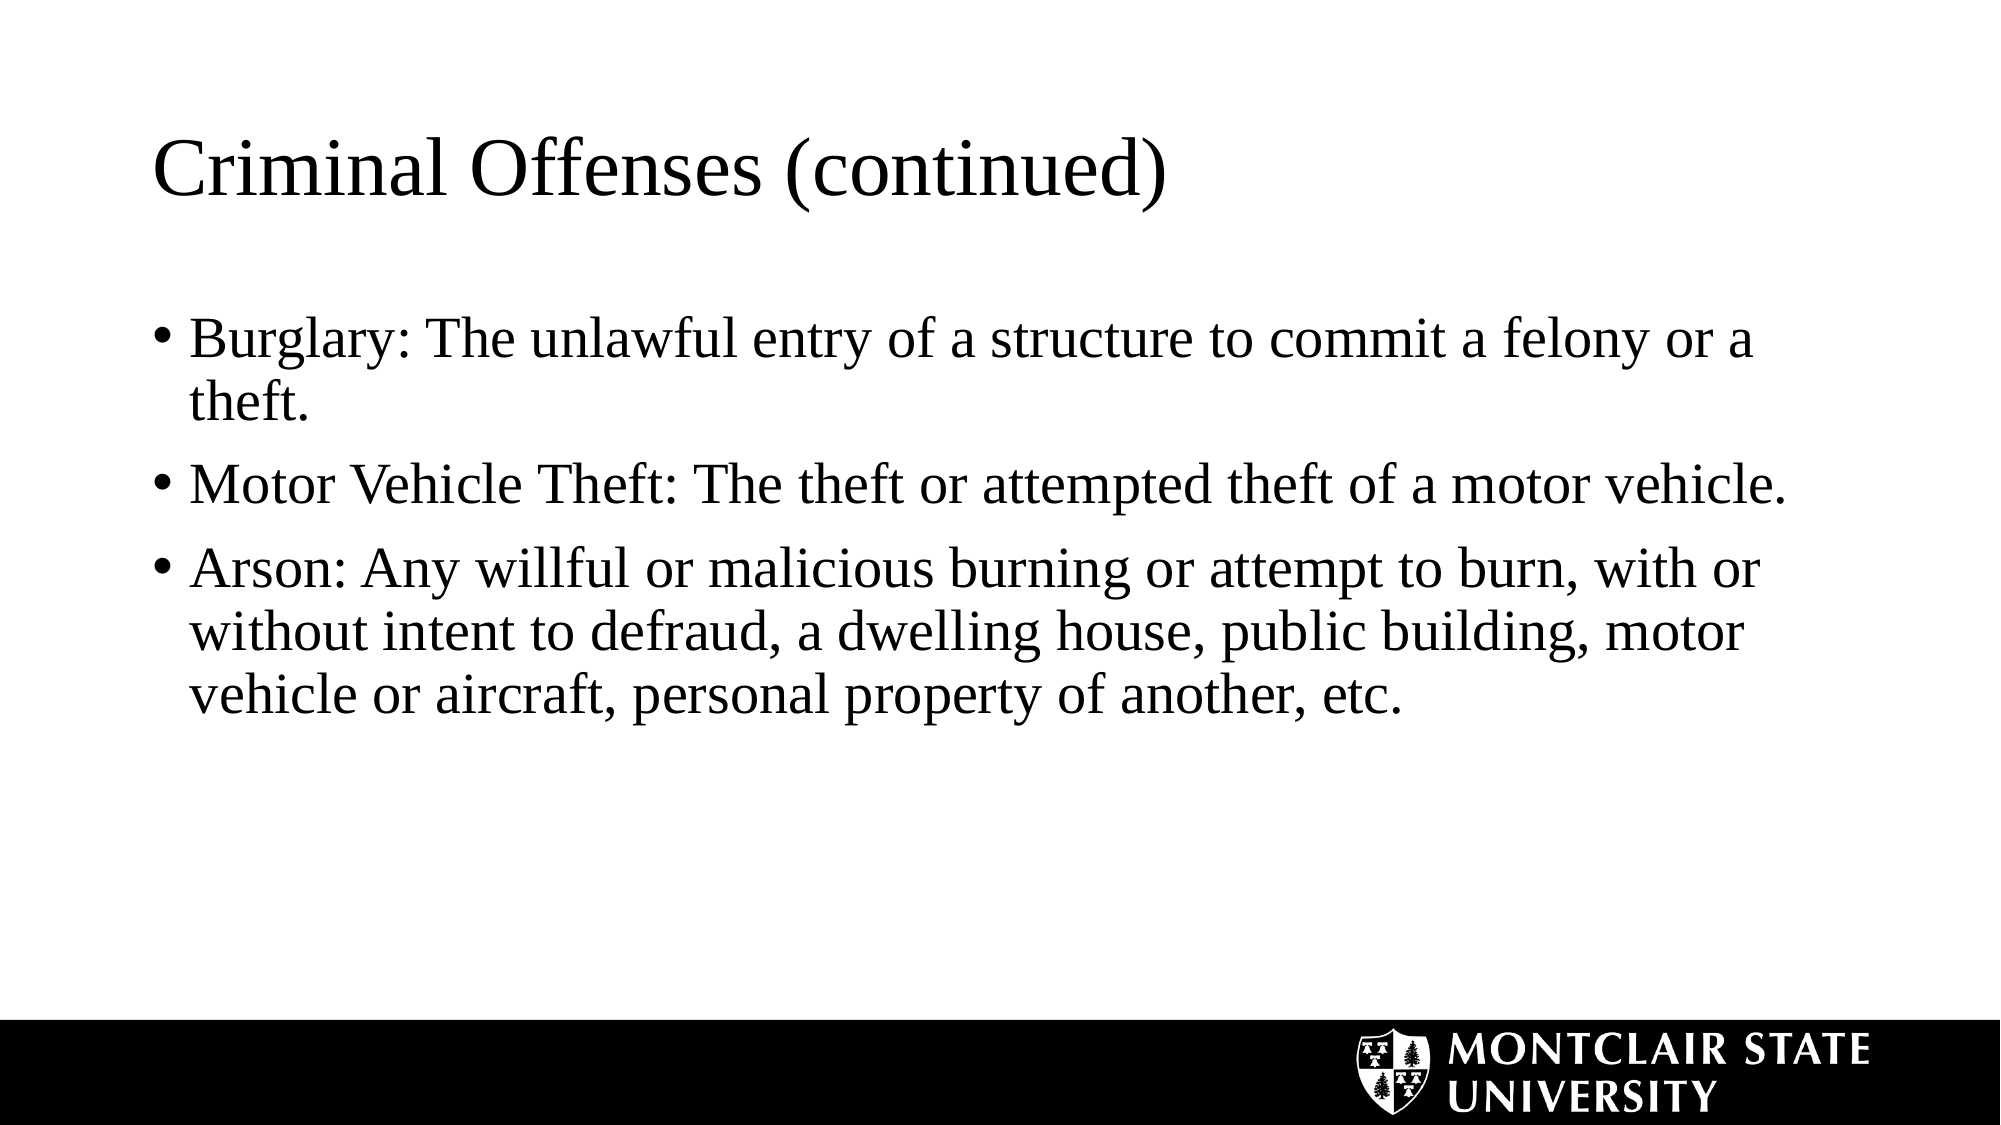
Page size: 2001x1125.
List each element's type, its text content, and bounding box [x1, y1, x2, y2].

picture [1356, 1028, 1869, 1115]
text_box [0, 1019, 2000, 1125]
title Criminal Offenses (continued) [137, 59, 1863, 278]
list Burglary: The unlawful entry of a structure to commit a felony or a theft. Motor Vehicle Theft: The theft or attempted theft of a motor vehicle. Arson: Any willful or malicious burning or attempt to burn, with or without intent to defraud, a dwelling house, public building, motor vehicle or aircraft, personal property of another, etc. [137, 299, 1863, 1014]
